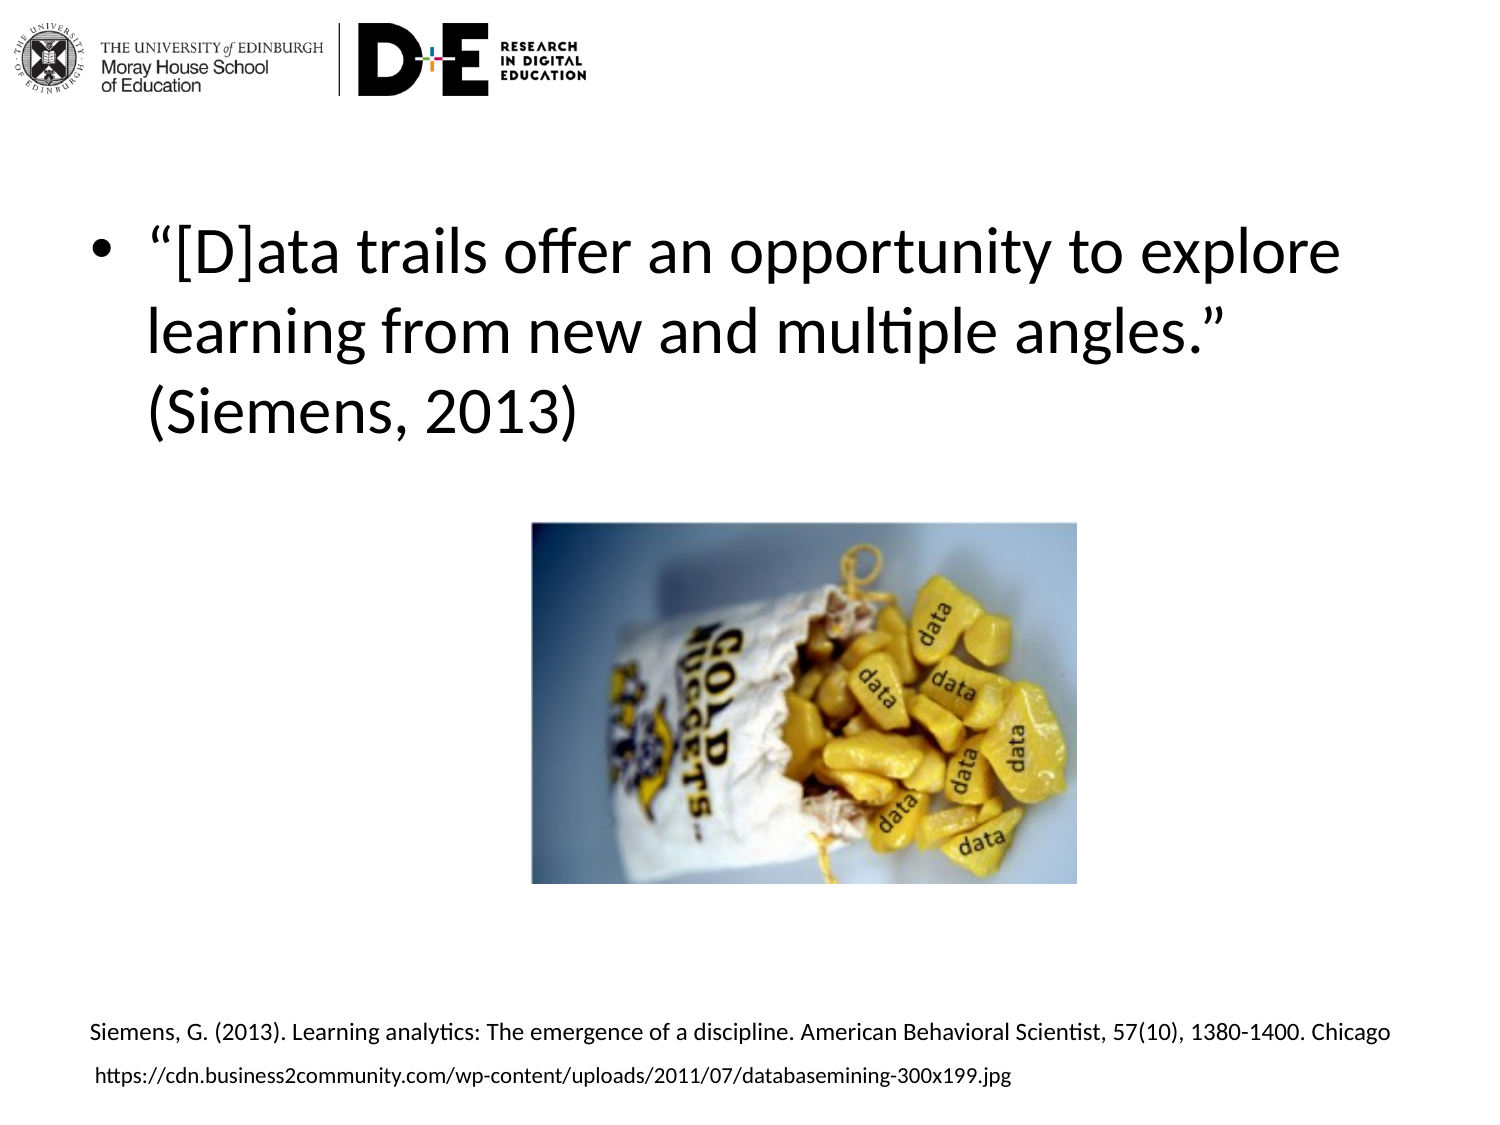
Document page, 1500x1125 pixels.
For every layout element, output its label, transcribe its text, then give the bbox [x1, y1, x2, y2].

picture [531, 521, 1077, 884]
text_box Siemens, G. (2013). Learning analytics: The emergence of a discipline. American Behavioral Scientist, 57(10), 1380-1400. Chicago [74, 1008, 1450, 1083]
list “[D]ata trails offer an opportunity to explore learning from new and multiple angles.” (Siemens, 2013) [75, 199, 1425, 1005]
text_box https://cdn.business2community.com/wp-content/uploads/2011/07/databasemining-300x199.jpg [80, 1053, 1028, 1096]
picture [14, 22, 586, 96]
